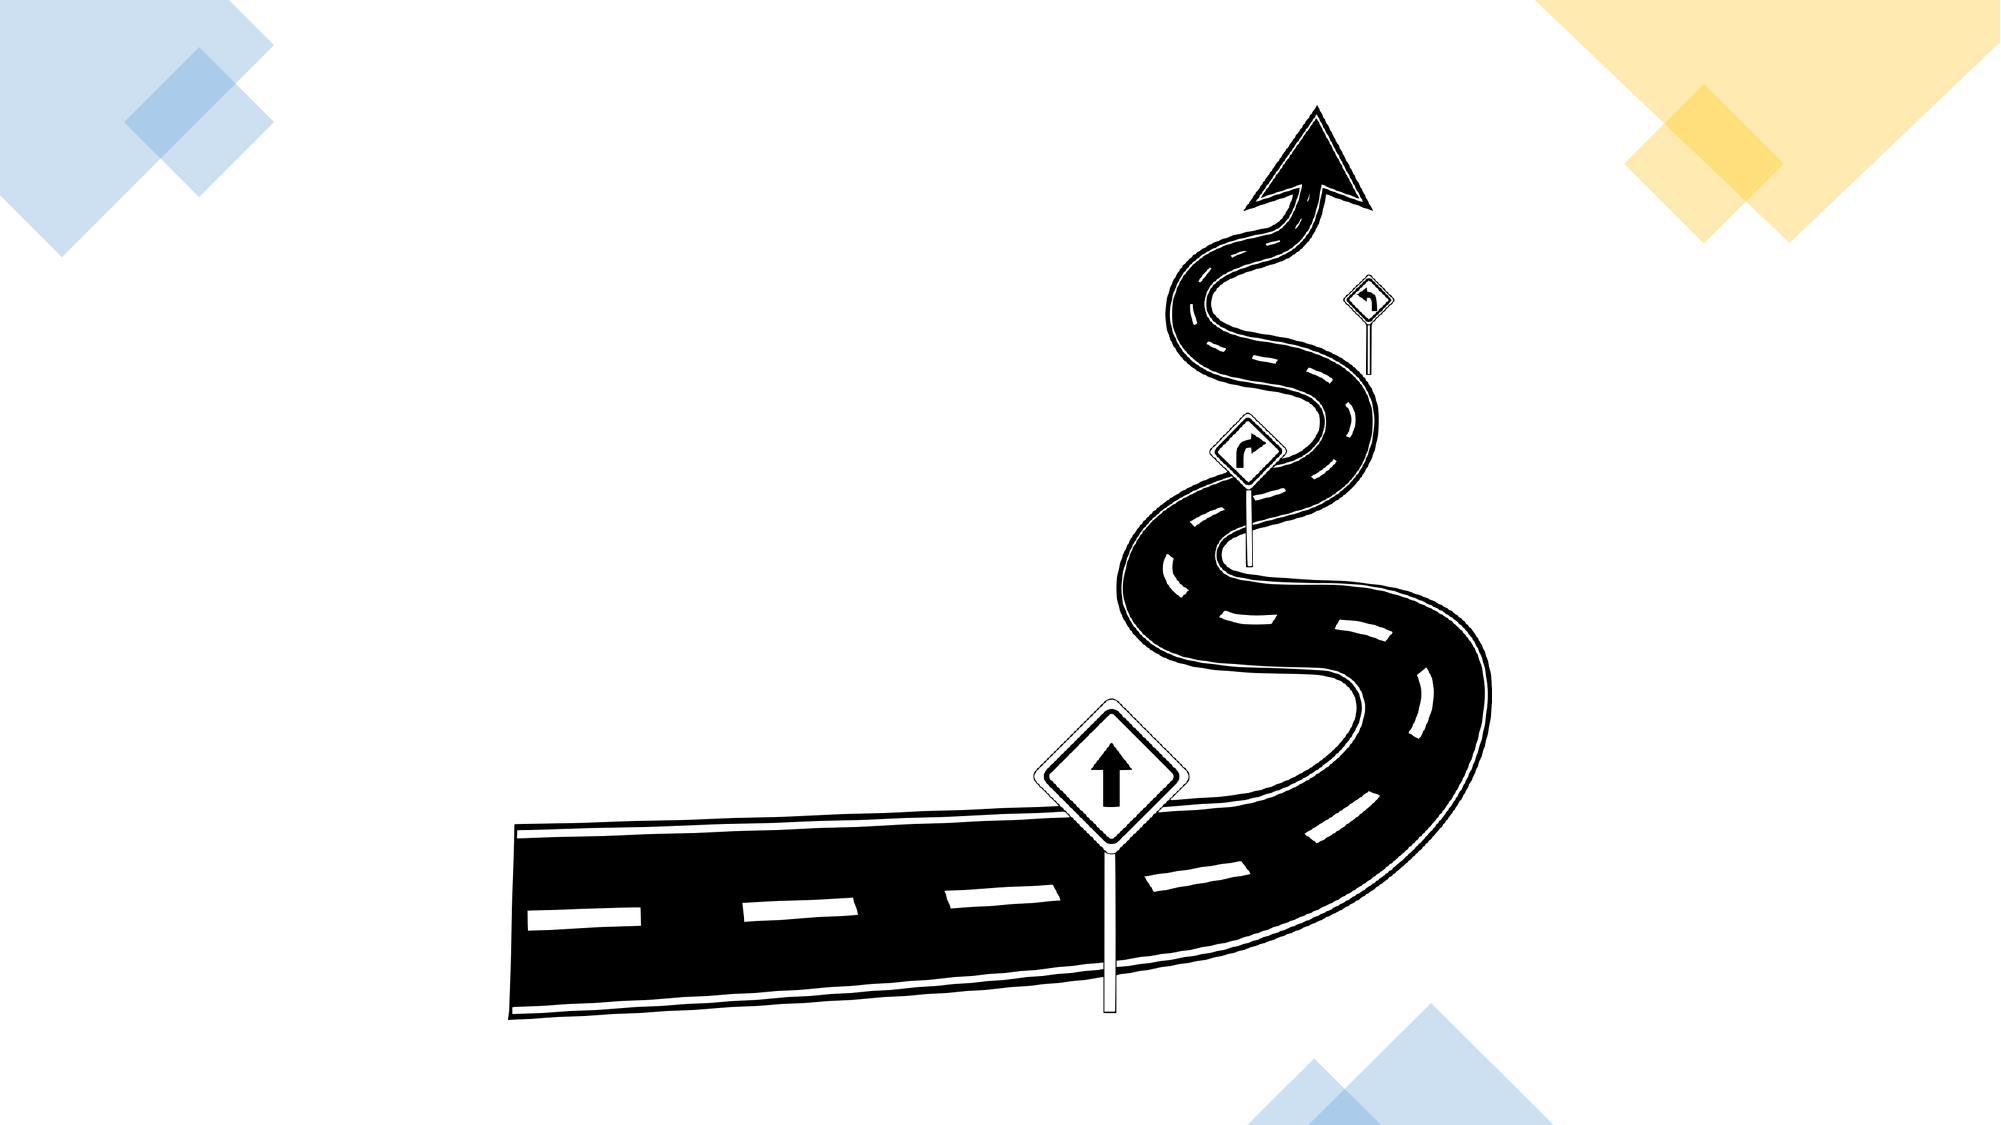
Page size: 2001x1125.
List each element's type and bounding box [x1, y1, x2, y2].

picture [508, 105, 1492, 1020]
text_box [1533, 0, 2000, 245]
text_box [122, 45, 276, 199]
text_box [0, 0, 2000, 1125]
text_box [1245, 1057, 1383, 1125]
text_box [1345, 1020, 1556, 1125]
text_box [0, 0, 276, 259]
text_box [1622, 124, 1746, 245]
